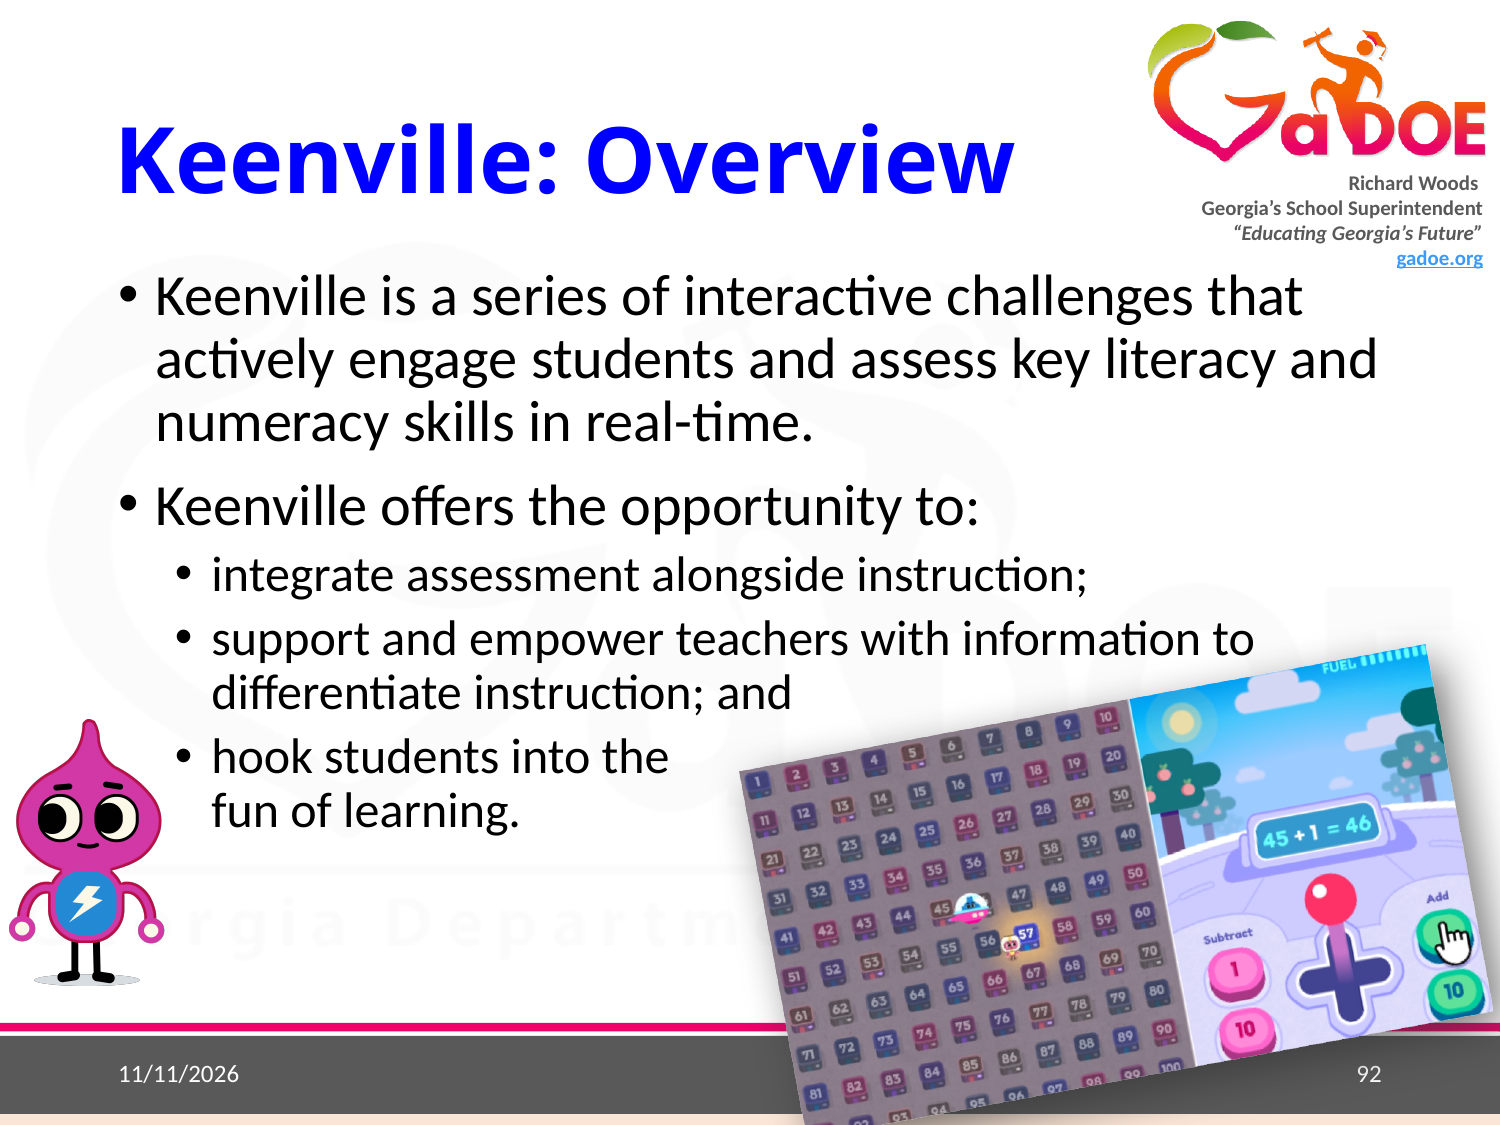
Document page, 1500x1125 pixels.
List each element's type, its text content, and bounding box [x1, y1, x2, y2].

picture [1135, 8, 1499, 164]
picture [9, 235, 169, 986]
picture [766, 268, 1493, 1125]
list Keenville is a series of interactive challenges that actively engage students and assess key literacy and numeracy skills in real-time. Keenville offers the opportunity to: integrate assessment alongside instruction; support and empower teachers with information to differentiate instruction; and hook students into the fun of learning. [103, 258, 1397, 1014]
title Keenville: Overview [99, 54, 1154, 273]
slide_number 92 [1059, 1077, 1397, 1103]
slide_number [103, 1042, 441, 1103]
picture [1404, 648, 1409, 657]
picture [1154, 235, 1473, 267]
picture [1413, 647, 1418, 656]
